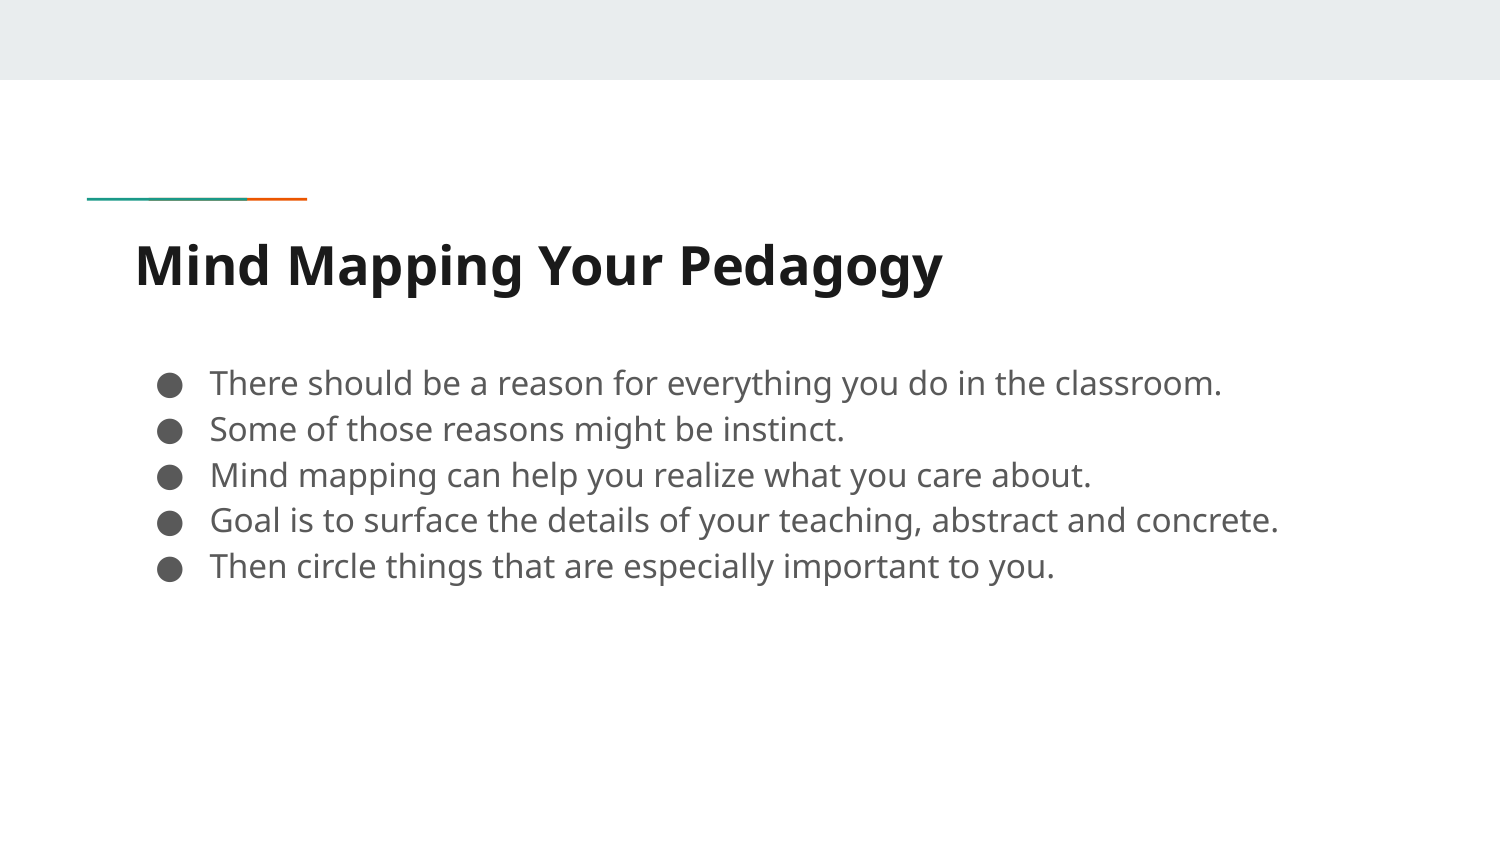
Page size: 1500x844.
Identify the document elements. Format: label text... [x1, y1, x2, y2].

title Mind Mapping Your Pedagogy [119, 216, 1381, 305]
list There should be a reason for everything you do in the classroom. Some of those reasons might be instinct. Mind mapping can help you realize what you care about. Goal is to surface the details of your teaching, abstract and concrete. Then circle things that are especially important to you. [119, 341, 1381, 712]
